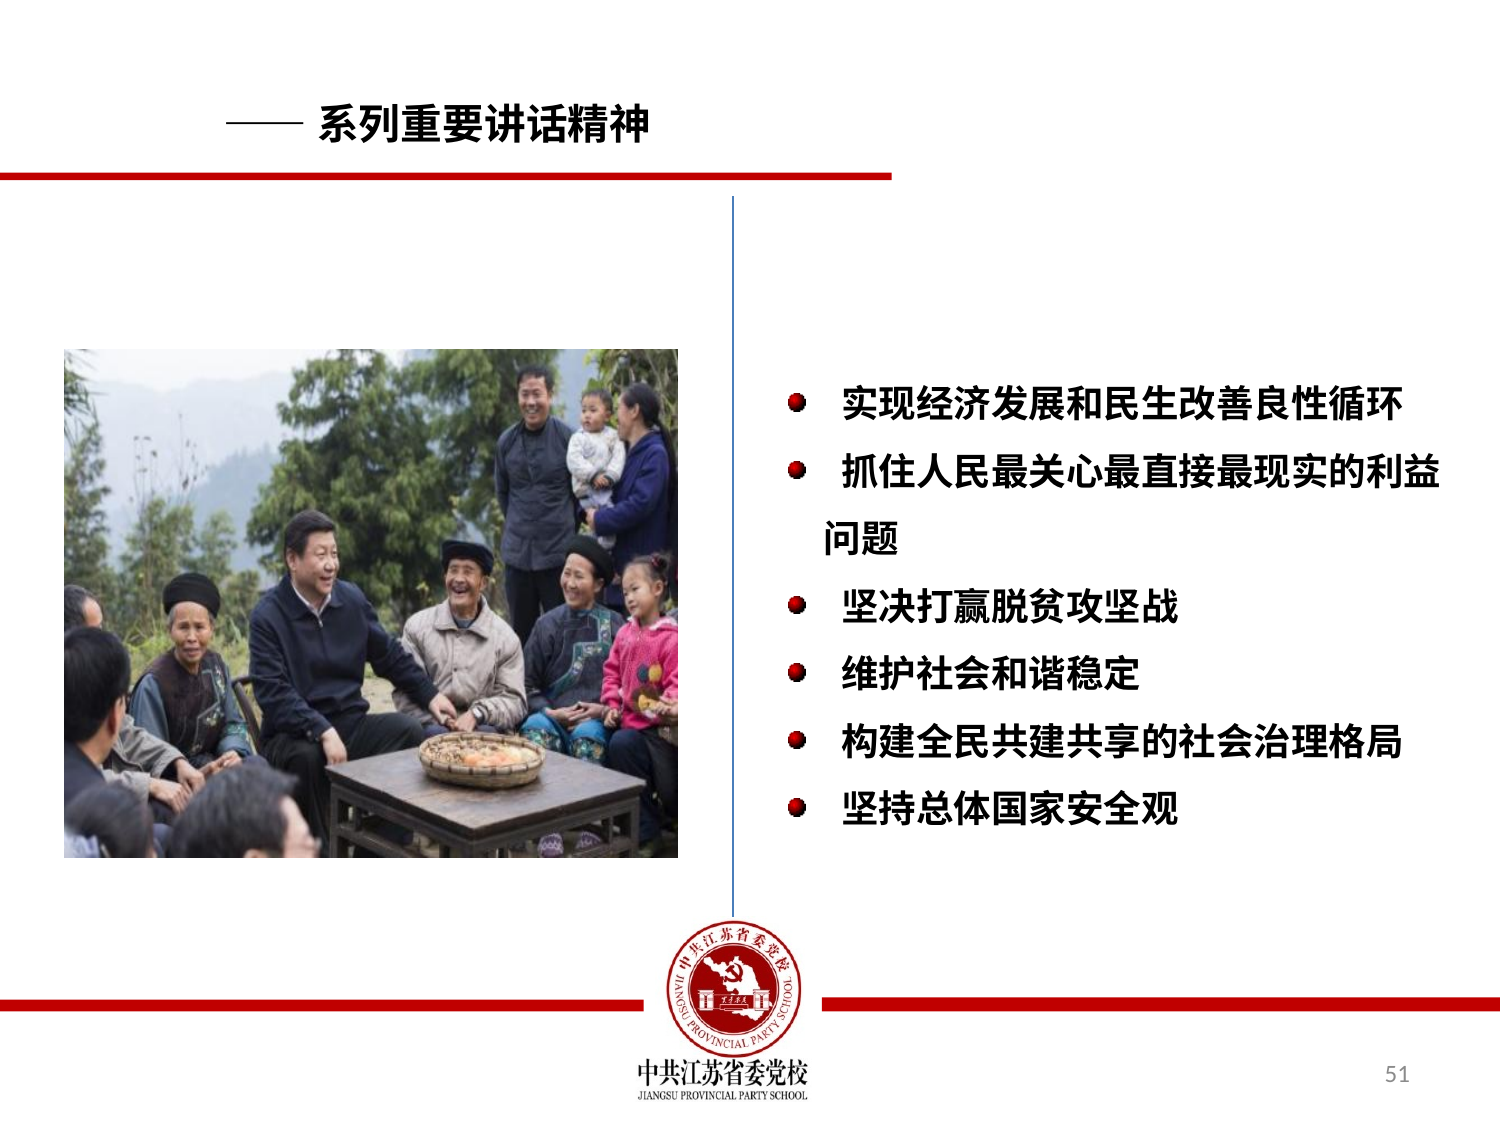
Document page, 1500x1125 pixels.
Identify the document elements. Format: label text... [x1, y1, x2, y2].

text_box [820, 995, 1500, 1013]
picture [631, 916, 812, 1102]
picture [788, 731, 806, 749]
text_box [0, 171, 894, 182]
picture [788, 393, 806, 412]
picture [788, 596, 806, 614]
slide_number 51 [1074, 1042, 1425, 1103]
text_box 实现经济发展和民生改善良性循环 抓住人民最关心最直接最现实的利益问题 坚决打赢脱贫攻坚战 维护社会和谐稳定 构建全民共建共享的社会治理格局 坚持总体国家安全观 [773, 350, 1459, 838]
text_box [0, 997, 646, 1014]
picture [788, 663, 806, 682]
picture [788, 798, 806, 817]
picture [64, 349, 678, 859]
picture [788, 461, 806, 479]
text_box ——系列重要讲话精神 [209, 90, 812, 155]
